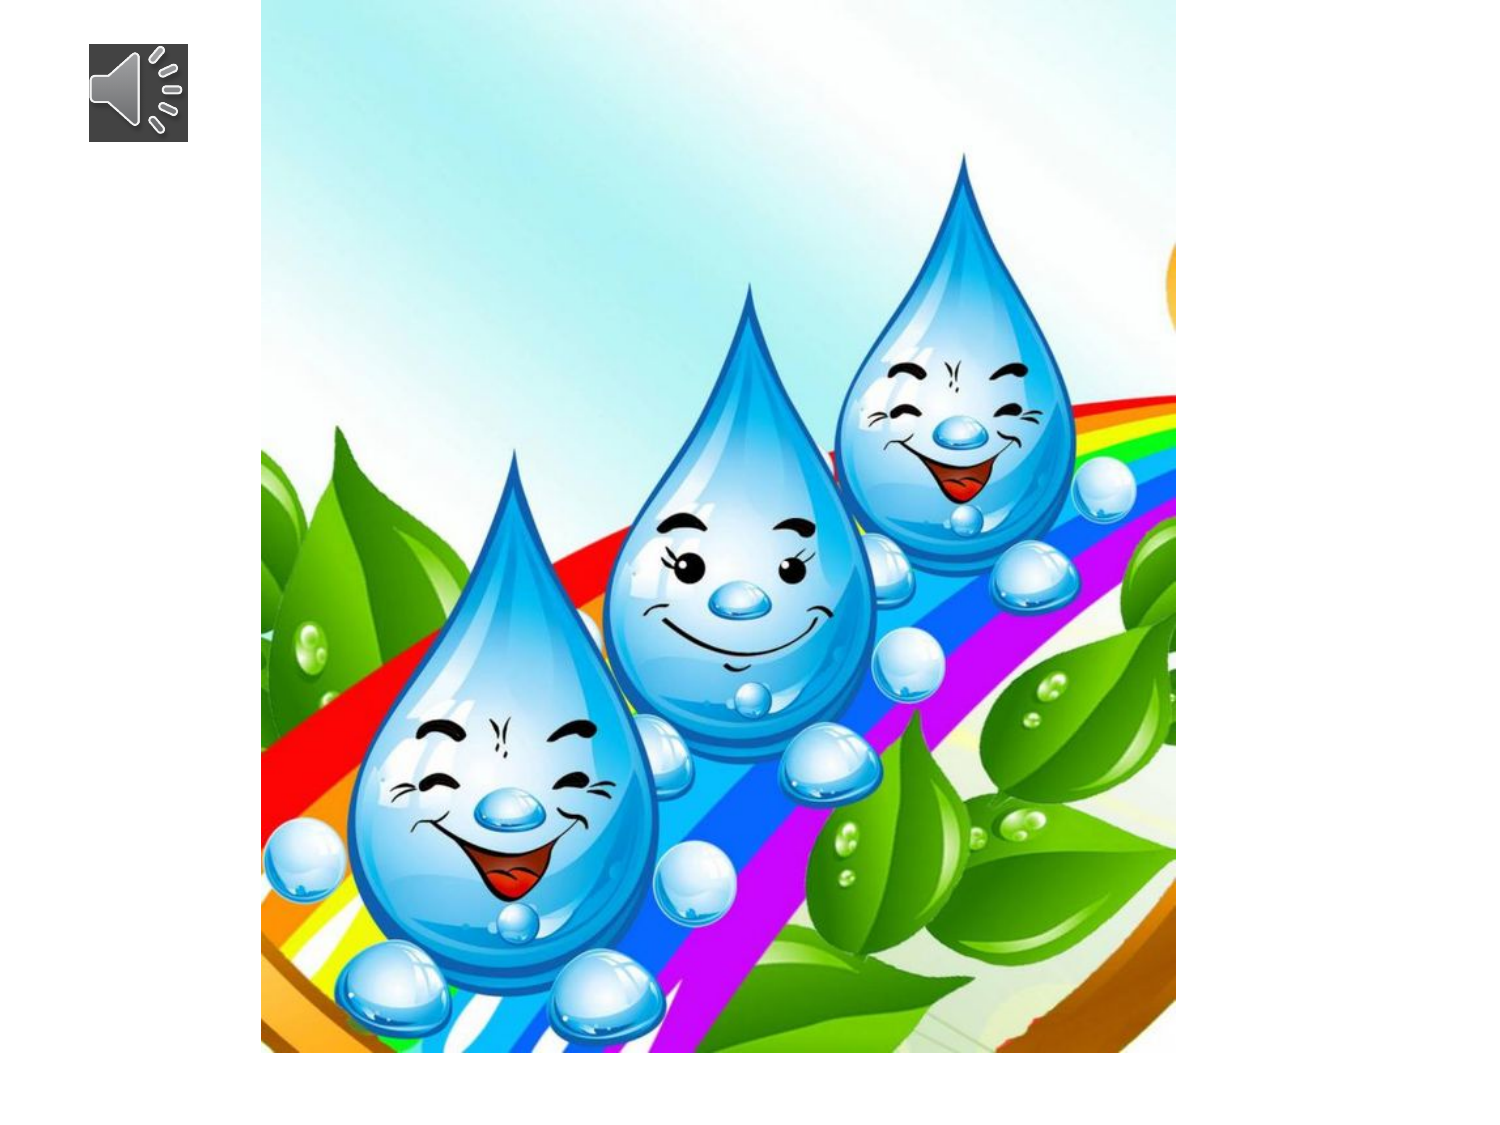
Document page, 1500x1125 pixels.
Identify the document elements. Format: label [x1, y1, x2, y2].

picture [261, 0, 1176, 1053]
picture [88, 42, 189, 143]
